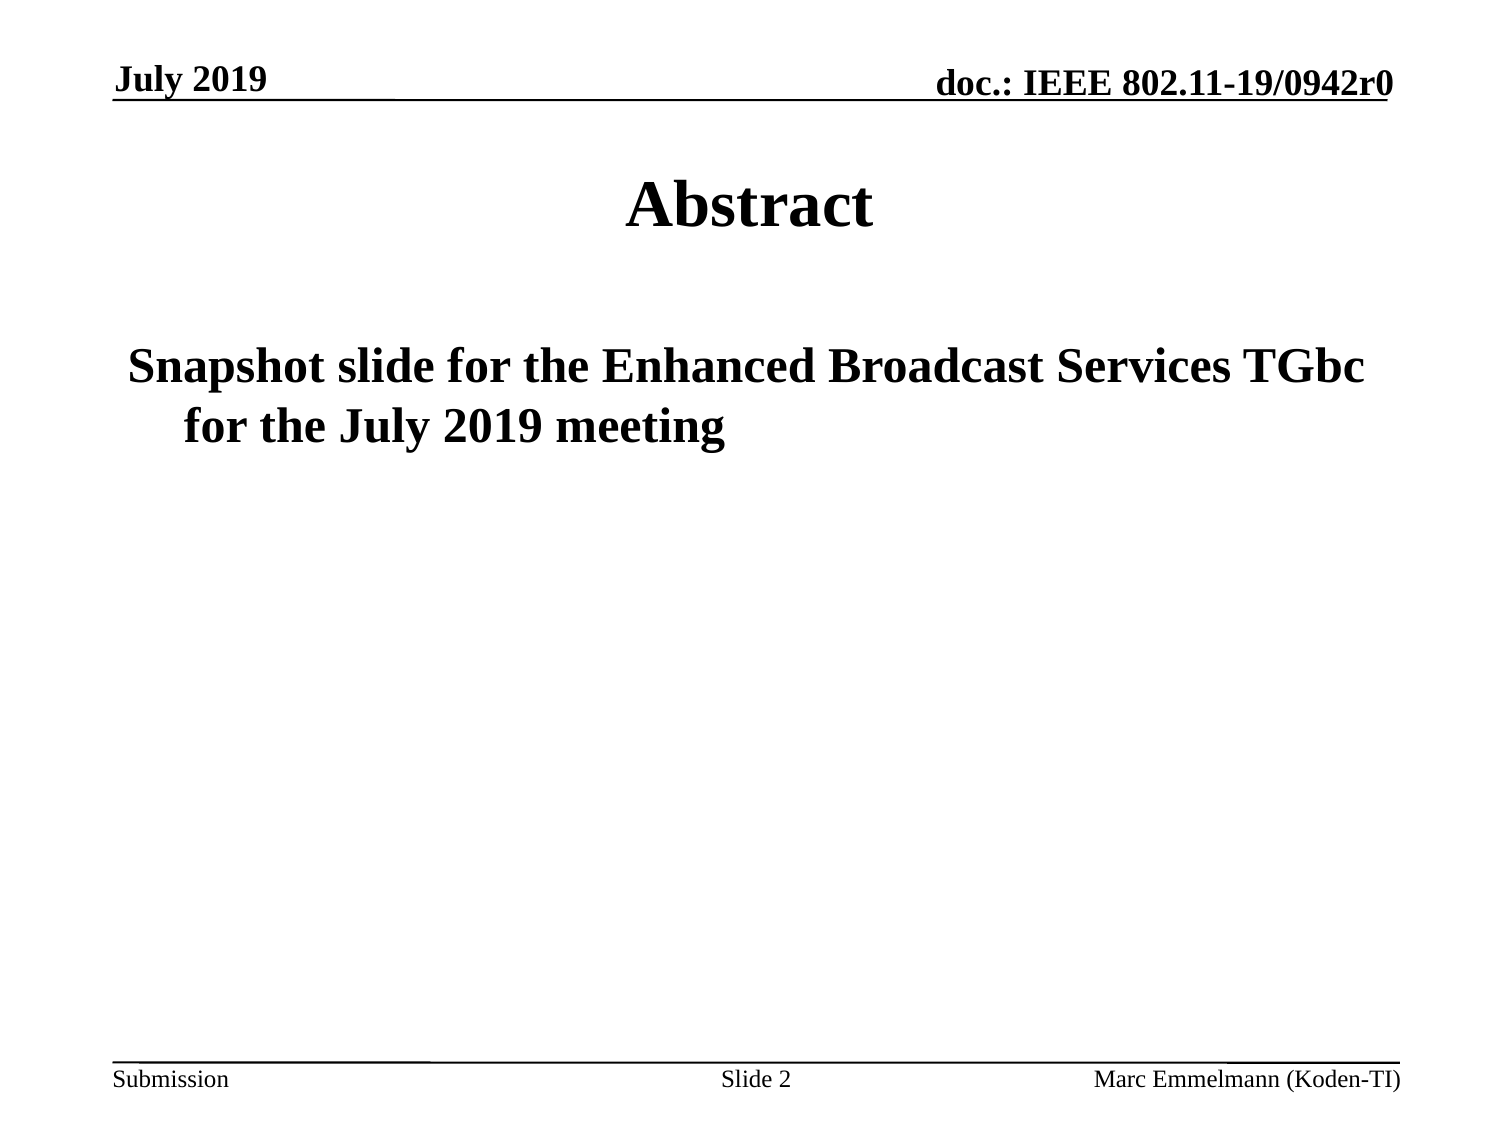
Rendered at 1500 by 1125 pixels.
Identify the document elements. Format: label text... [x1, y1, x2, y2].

list Snapshot slide for the Enhanced Broadcast Services TGbc for the July 2019 meeting [112, 324, 1388, 1001]
footer Marc Emmelmann (Koden-TI) [902, 1061, 1402, 1093]
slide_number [114, 54, 540, 100]
slide_number Slide 2 [712, 1061, 800, 1123]
title Abstract [112, 112, 1388, 288]
